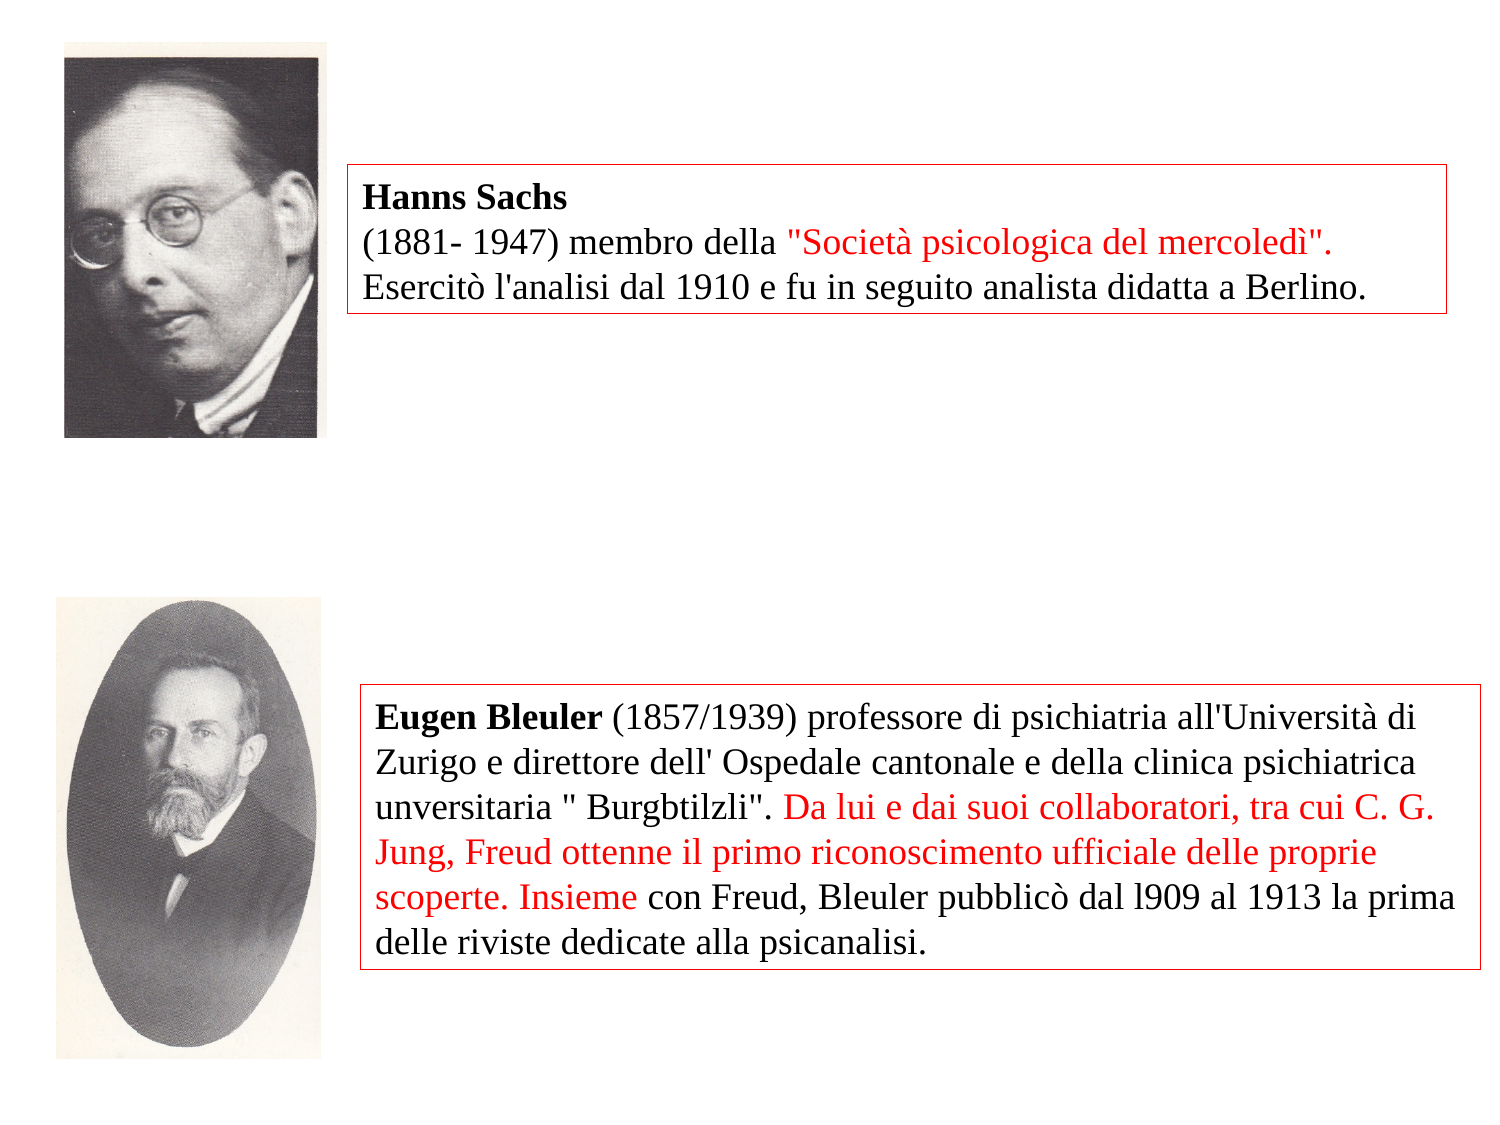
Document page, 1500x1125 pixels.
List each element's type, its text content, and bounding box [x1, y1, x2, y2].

text_box Hanns Sachs (1881- 1947) membro della "Società psicologica del mercoledì". Esercitò l'analisi dal 1910 e fu in seguito analista didatta a Berlino. [347, 164, 1447, 314]
text_box Eugen Bleuler (1857/1939) professore di psichiatria all'Università di Zurigo e direttore dell' Ospedale cantonale e della clinica psichiatrica unversitaria " Burgbtilzli". Da lui e dai suoi collaboratori, tra cui C. G. Jung, Freud ottenne il primo riconoscimento ufficiale delle proprie scoperte. Insieme con Freud, Bleuler pubblicò dal l909 al 1913 la prima delle riviste dedicate alla psicanalisi. [360, 684, 1481, 970]
picture [56, 597, 321, 1060]
picture [64, 42, 327, 438]
